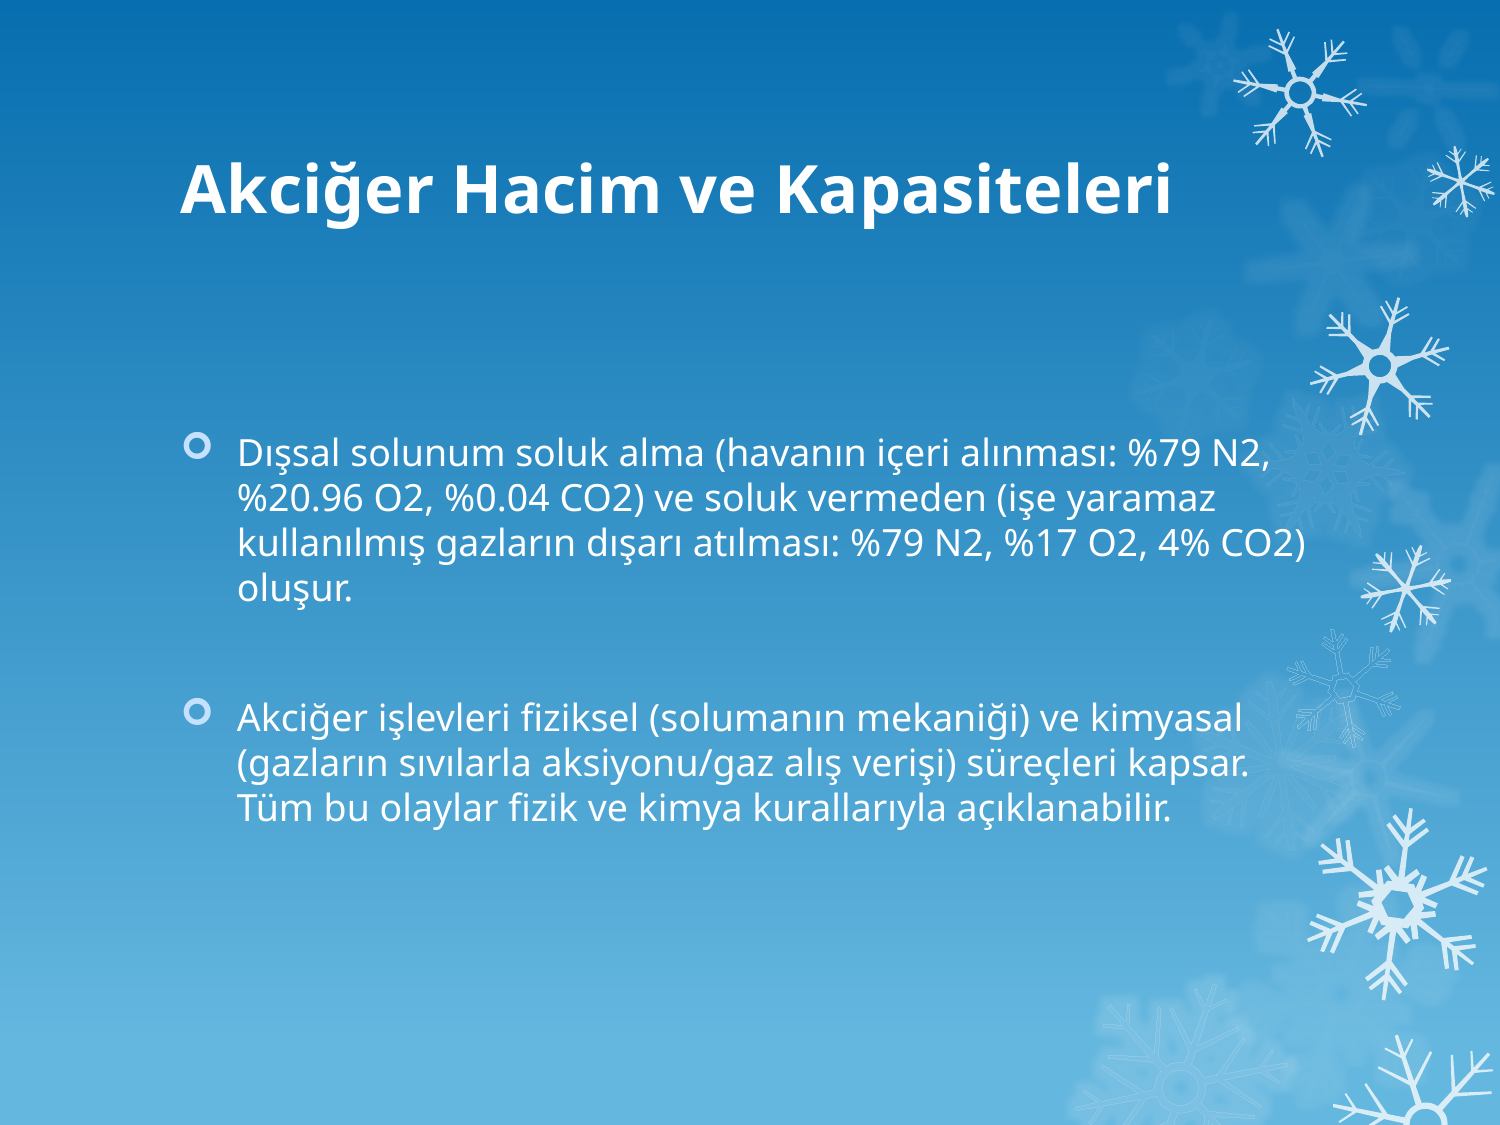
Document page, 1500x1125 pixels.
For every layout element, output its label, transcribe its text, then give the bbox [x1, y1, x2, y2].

title Akciğer Hacim ve Kapasiteleri [165, 110, 1335, 263]
list Dışsal solunum soluk alma (havanın içeri alınması: %79 N2, %20.96 O2, %0.04 CO2) ve soluk vermeden (işe yaramaz kullanılmış gazların dışarı atılması: %79 N2, %17 O2, 4% CO2) oluşur. Akciğer işlevleri fiziksel (solumanın mekaniği) ve kimyasal (gazların sıvılarla aksiyonu/gaz alış verişi) süreçleri kapsar. Tüm bu olaylar fizik ve kimya kurallarıyla açıklanabilir. [165, 296, 1335, 962]
